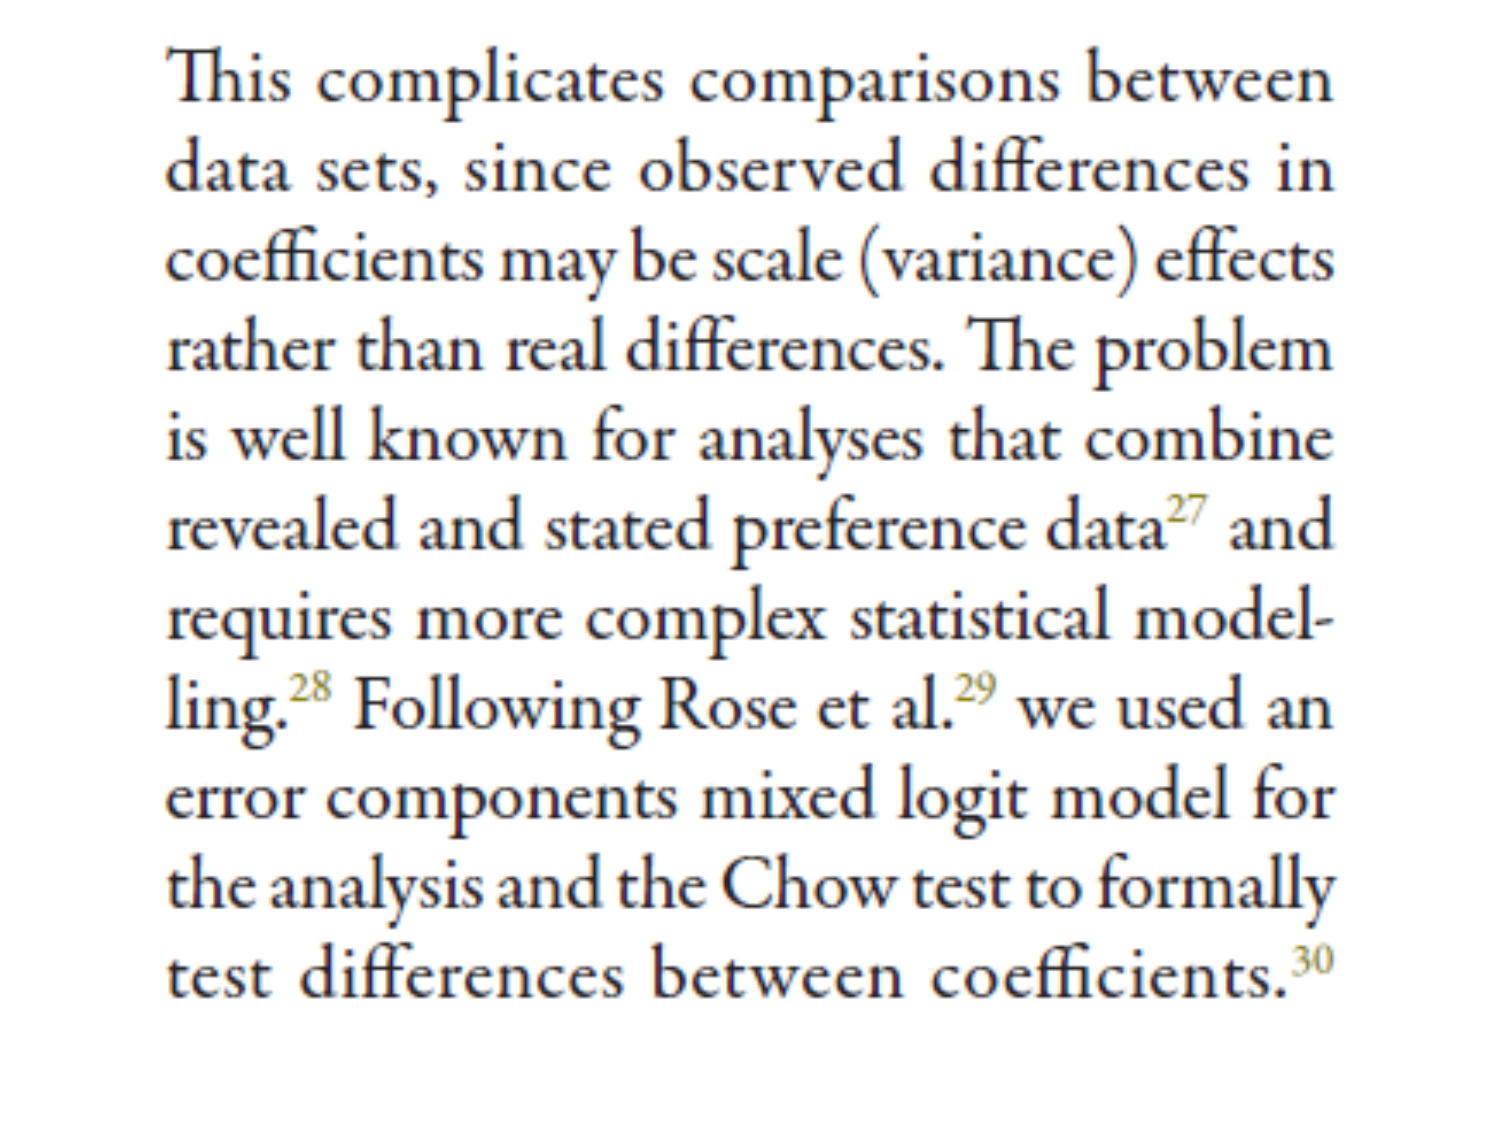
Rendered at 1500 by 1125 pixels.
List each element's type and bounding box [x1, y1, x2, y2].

picture [112, 37, 1401, 1016]
